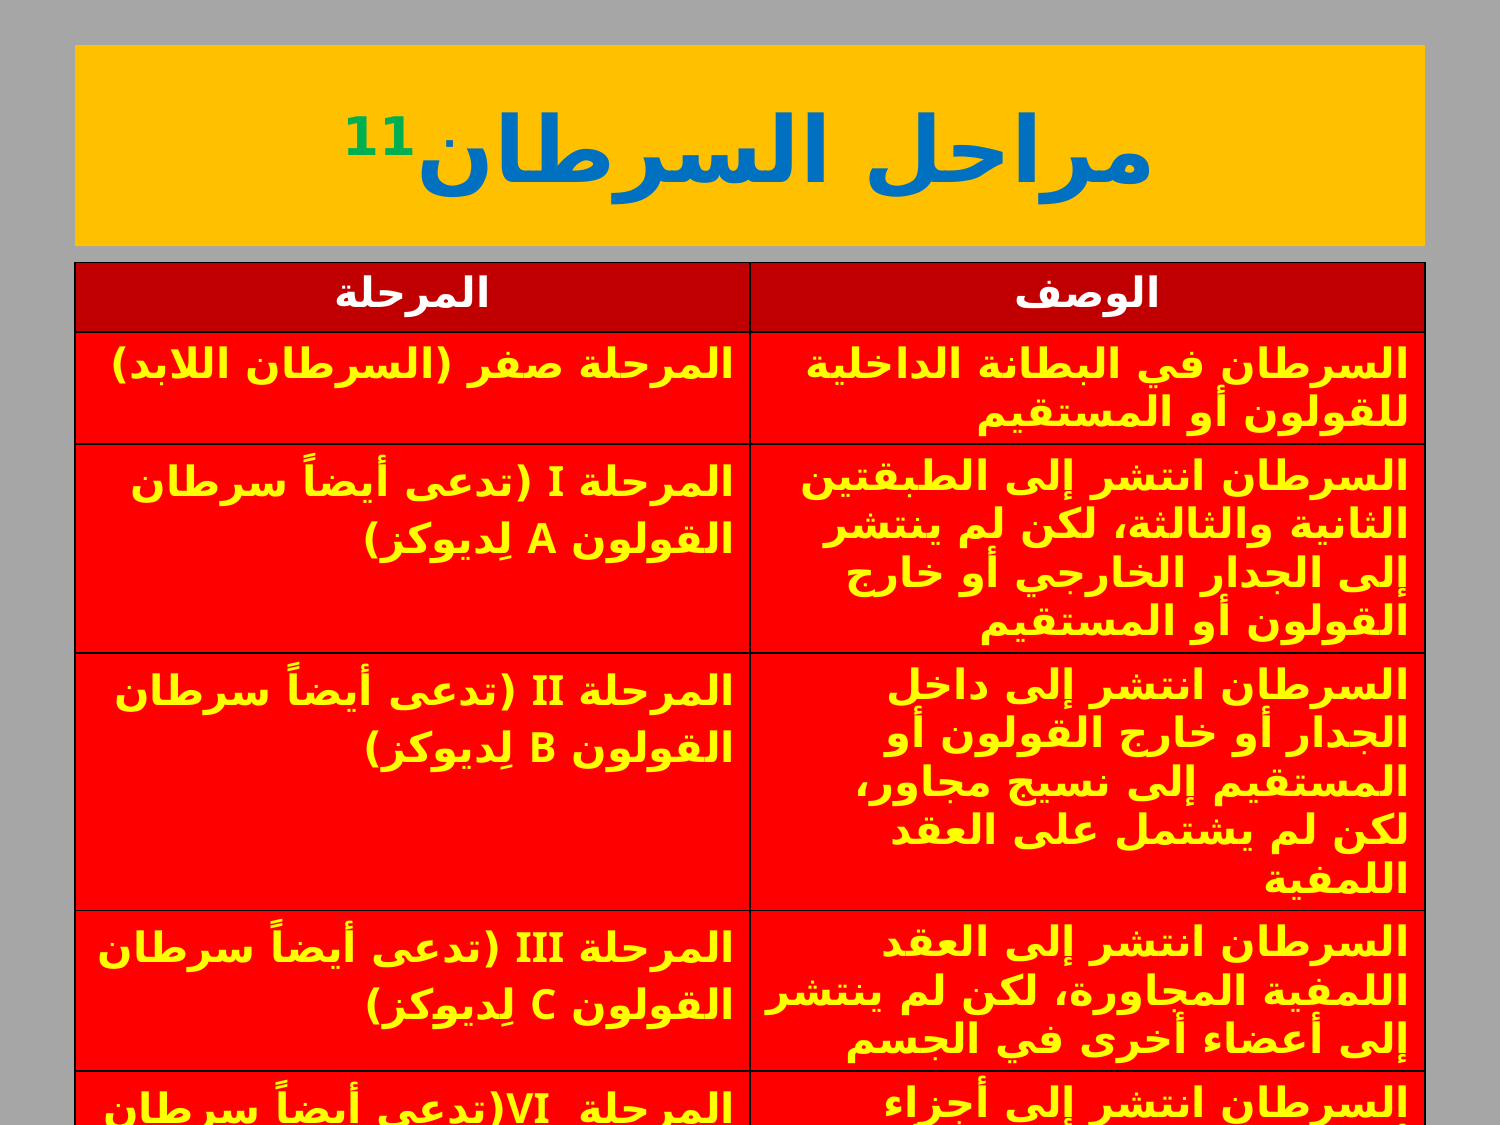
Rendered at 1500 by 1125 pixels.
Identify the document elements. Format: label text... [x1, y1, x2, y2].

table_header الوصف [751, 263, 1424, 331]
title مراحل السرطان11 [75, 45, 1425, 247]
table_cell المرحلة صفر (السرطان اللابد) [76, 333, 749, 443]
table_cell السرطان انتشر إلى أجزاء أخرى من الجسم كالكبد أو الرئة [751, 1072, 1424, 1125]
table_cell المرحلة VI(تدعى أيضاً سرطان القولون D لديوكز) [76, 1072, 749, 1125]
table_cell السرطان انتشر إلى داخل الجدار أو خارج القولون أو المستقيم إلى نسيج مجاور، لكن لم يشتمل على العقد اللمفية [751, 654, 1424, 910]
table_cell السرطان في البطانة الداخلية للقولون أو المستقيم [751, 333, 1424, 443]
table_cell المرحلة II (تدعى أيضاً سرطان القولون B لِديوكز) [76, 654, 749, 910]
table_cell المرحلة I (تدعى أيضاً سرطان القولون A لِديوكز) [76, 445, 749, 652]
table_cell السرطان انتشر إلى الطبقتين الثانية والثالثة، لكن لم ينتشر إلى الجدار الخارجي أو خارج القولون أو المستقيم [751, 445, 1424, 652]
table_header المرحلة [76, 263, 749, 331]
table_cell المرحلة III (تدعى أيضاً سرطان القولون C لِديوكز) [76, 911, 749, 1070]
table_cell السرطان انتشر إلى العقد اللمفية المجاورة، لكن لم ينتشر إلى أعضاء أخرى في الجسم [751, 911, 1424, 1070]
